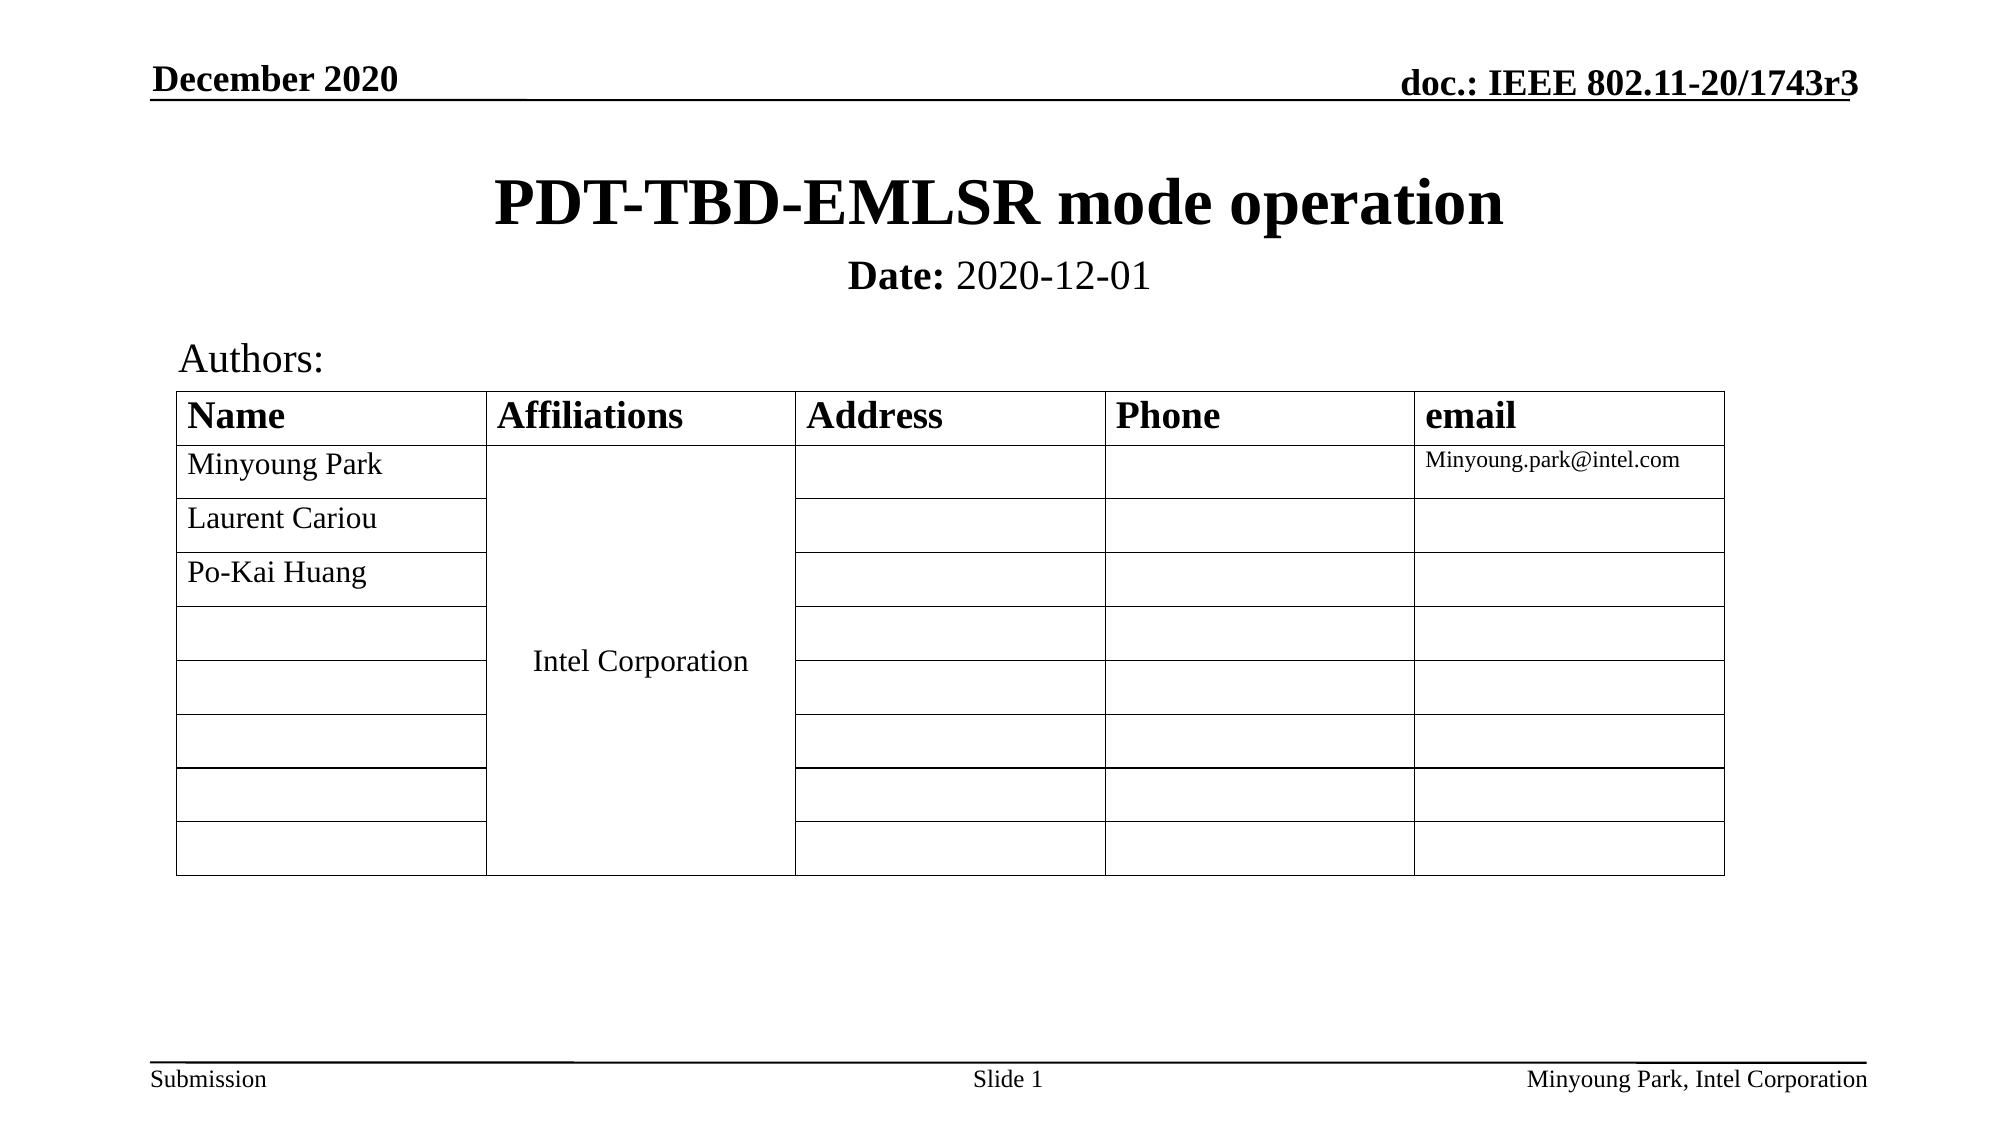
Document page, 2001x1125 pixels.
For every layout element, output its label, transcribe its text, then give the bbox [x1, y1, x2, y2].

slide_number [152, 54, 563, 100]
footer Minyoung Park, Intel Corporation [1171, 1061, 1869, 1093]
text_box Authors: [162, 323, 401, 387]
slide_number Slide 1 [950, 1061, 1067, 1123]
title PDT-TBD-EMLSR mode operation [149, 76, 1851, 319]
subtitle Date: 2020-12-01 [299, 239, 1701, 319]
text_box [161, 390, 1773, 922]
